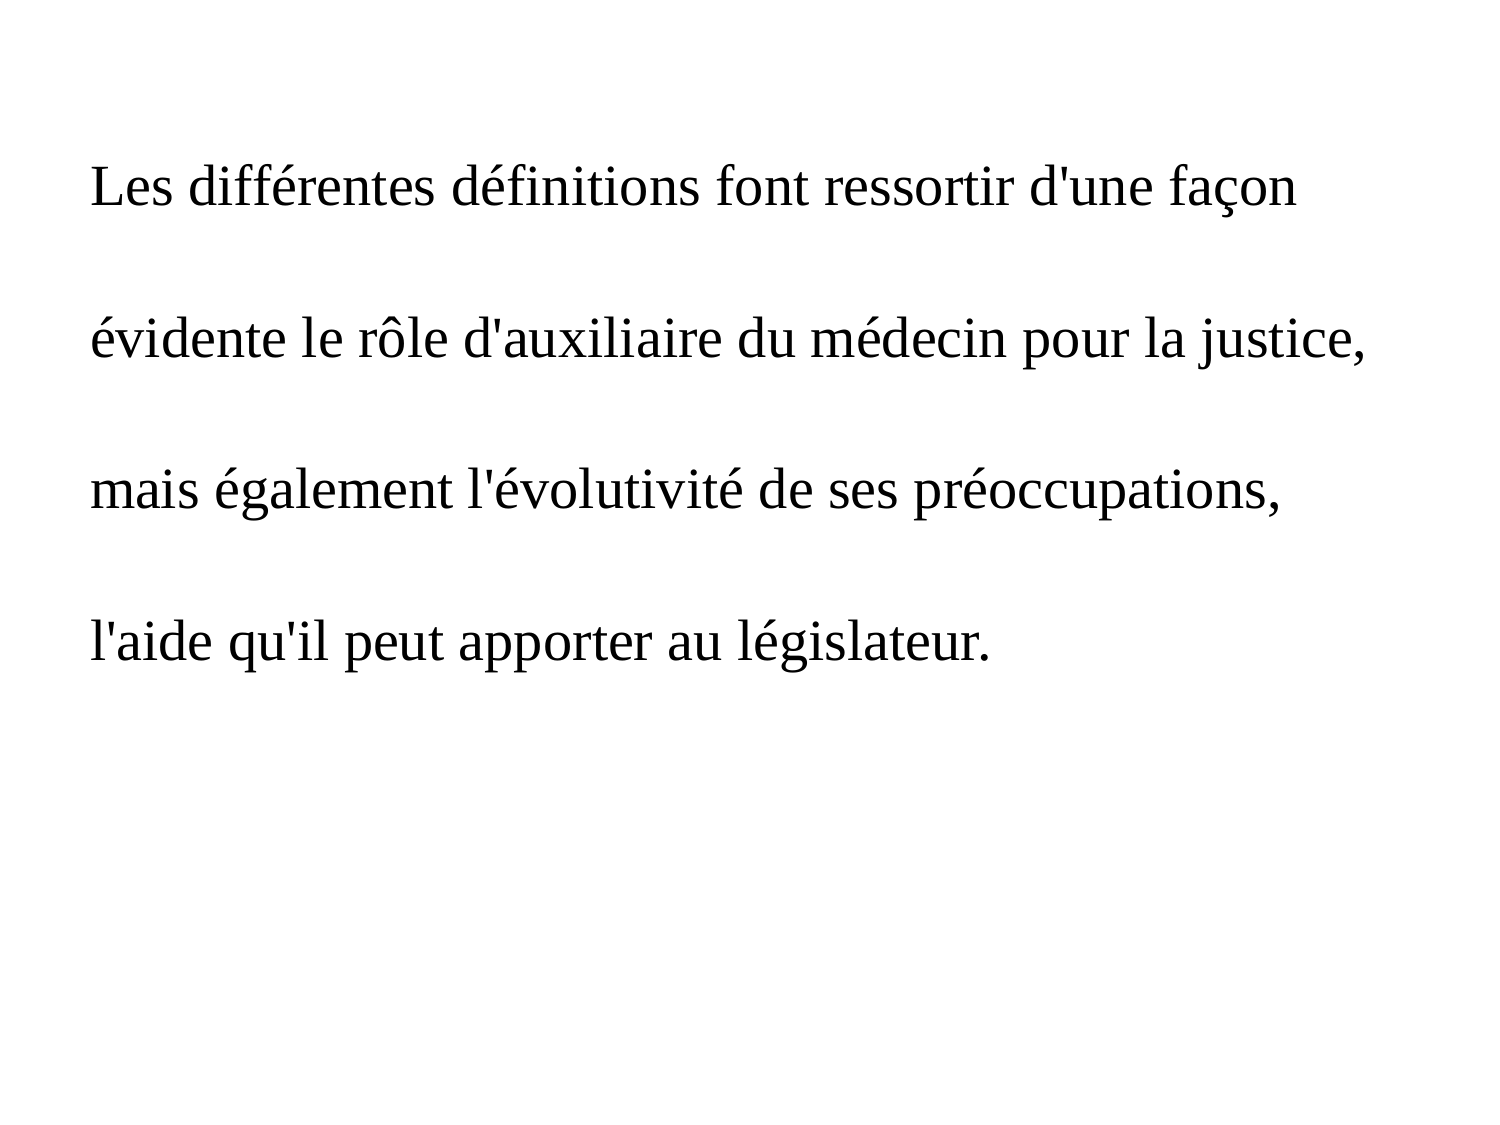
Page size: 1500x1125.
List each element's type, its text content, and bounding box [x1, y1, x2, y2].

list Les différentes définitions font ressortir d'une façon évidente le rôle d'auxiliaire du médecin pour la justice, mais également l'évolutivité de ses préoccupations, l'aide qu'il peut apporter au législateur. [75, 70, 1425, 1005]
